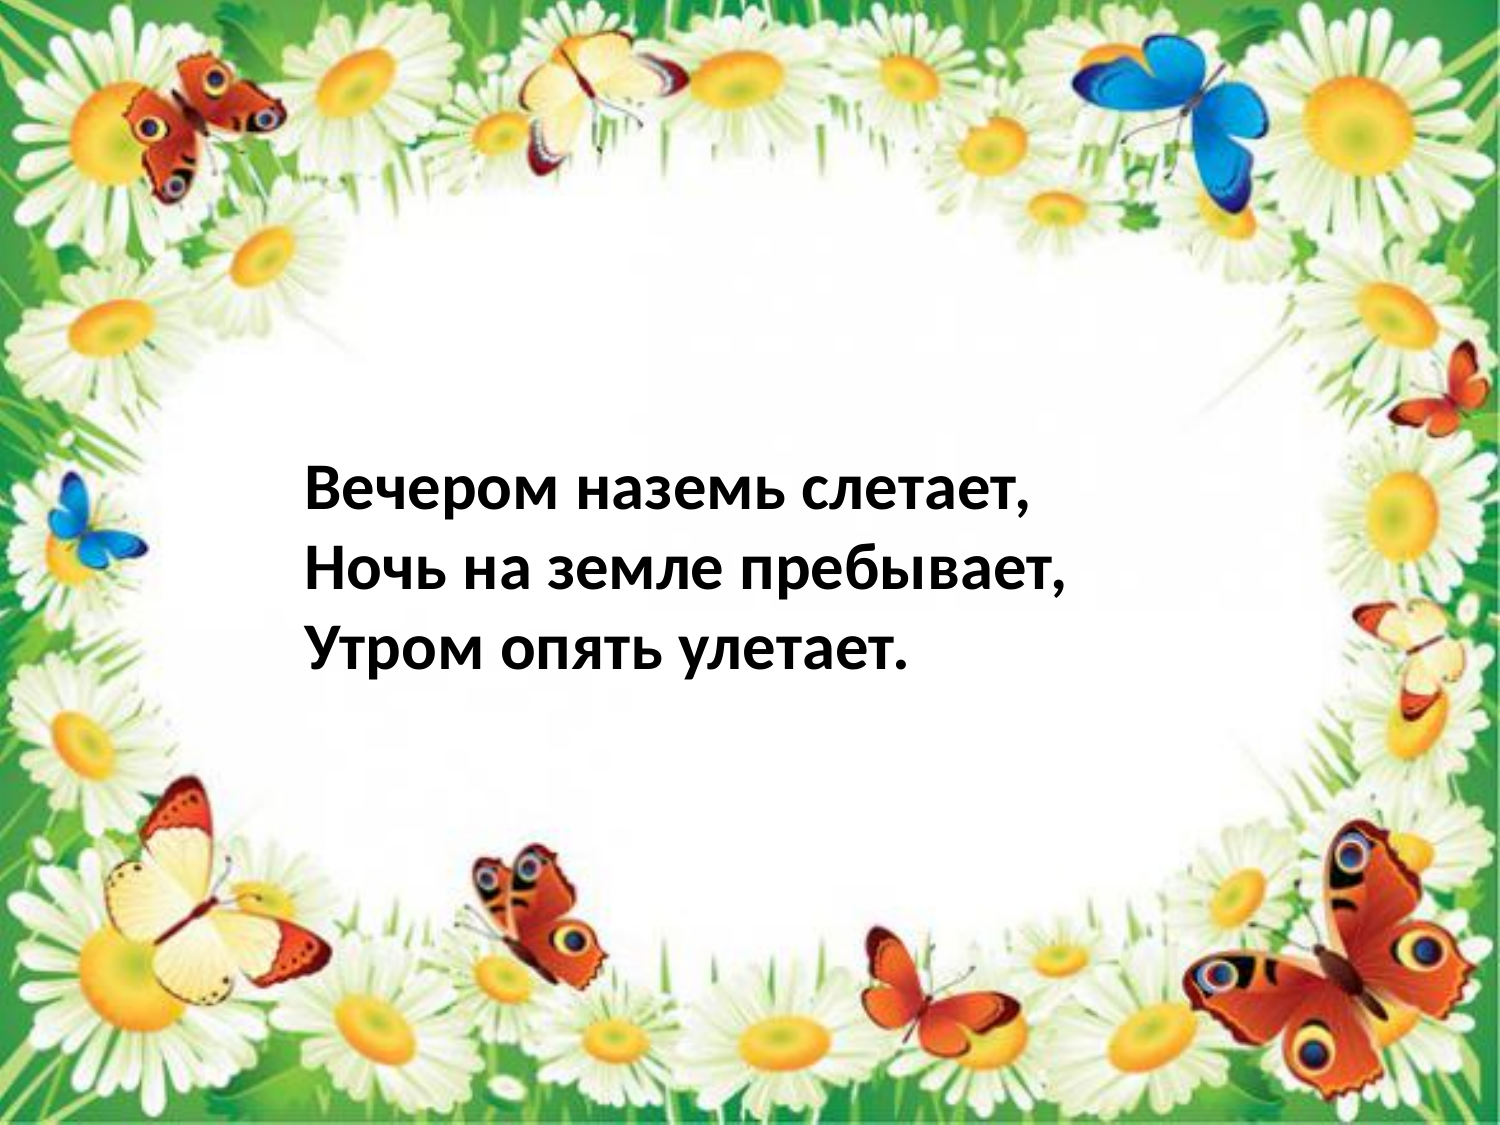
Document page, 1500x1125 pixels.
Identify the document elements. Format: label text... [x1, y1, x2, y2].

picture [0, 0, 1500, 1125]
text_box Вечером наземь слетает, Ночь на земле пребывает, Утром опять улетает. [289, 435, 1500, 690]
